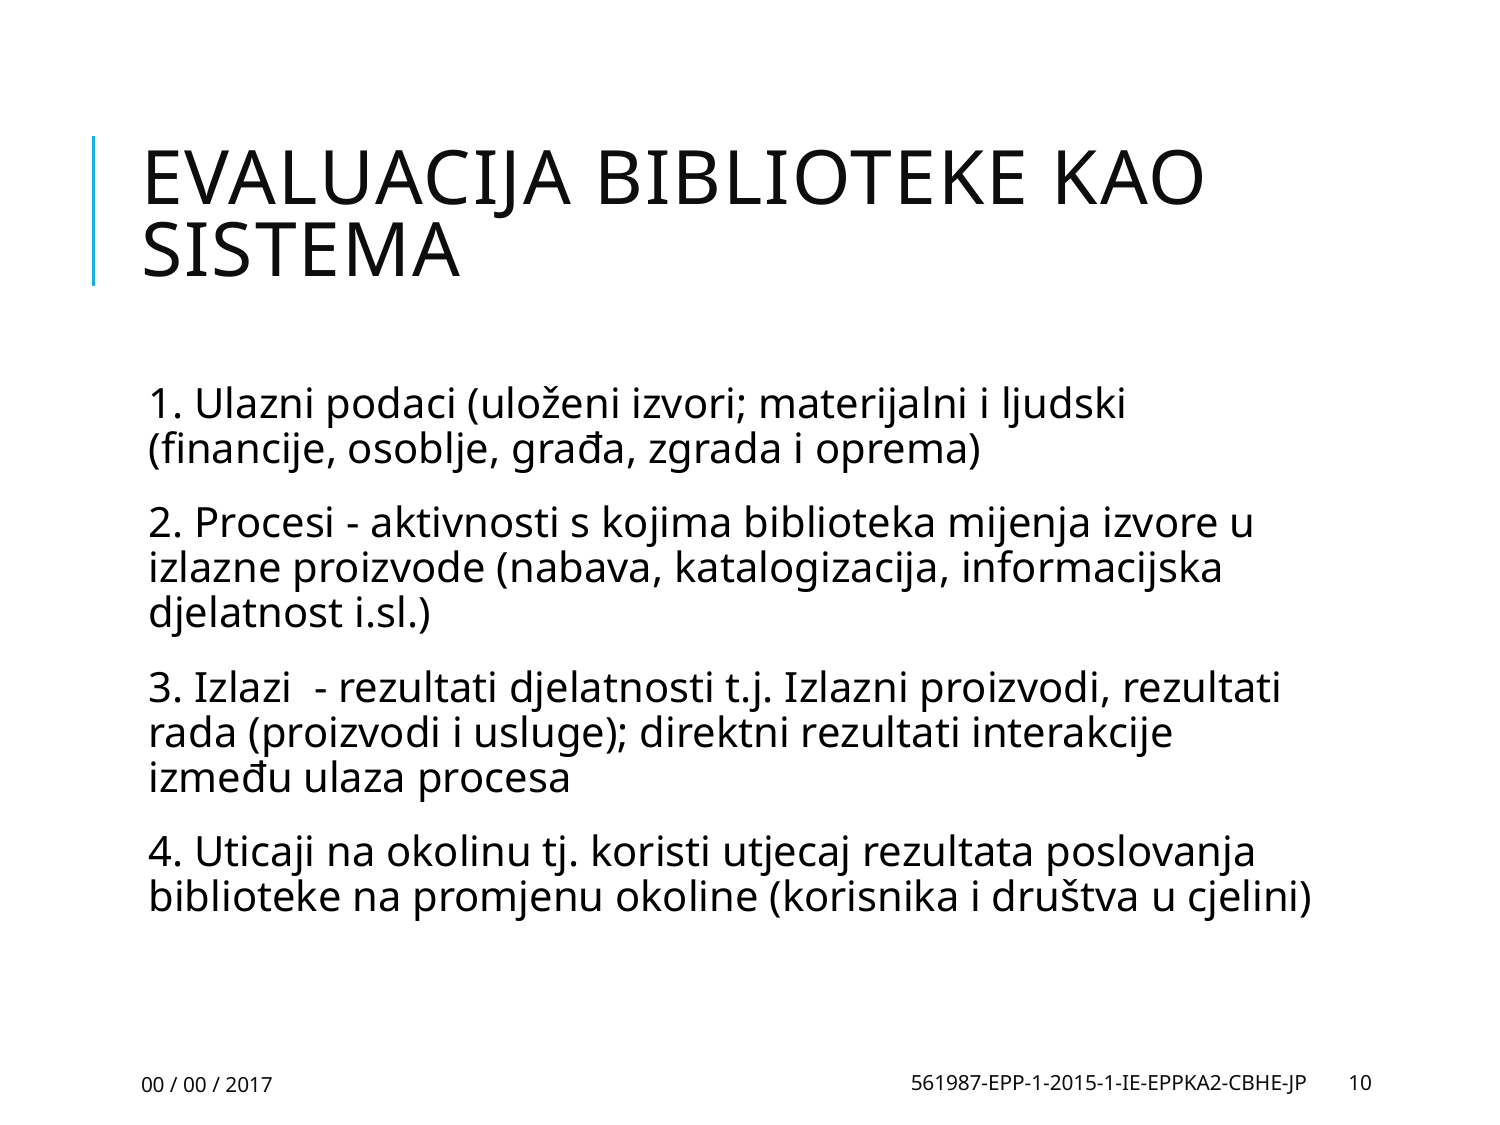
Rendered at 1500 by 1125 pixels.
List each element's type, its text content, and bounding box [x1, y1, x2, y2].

title Evaluacija biblioteke kao sistemA [126, 96, 1322, 342]
slide_number 10 [1333, 1061, 1454, 1107]
footer 561987-EPP-1-2015-1-IE-EPPKA2-CBHE-JP [595, 1061, 1322, 1107]
list 1. Ulazni podaci (uloženi izvori; materijalni i ljudski (financije, osoblje, građa, zgrada i oprema) 2. Procesi - aktivnosti s kojima biblioteka mijenja izvore u izlazne proizvode (nabava, katalogizacija, informacijska djelatnost i.sl.) 3. Izlazi - rezultati djelatnosti t.j. Izlazni proizvodi, rezultati rada (proizvodi i usluge); direktni rezultati interakcije između ulaza procesa 4. Uticaji na okolinu tj. koristi utjecaj rezultata poslovanja biblioteke na promjenu okoline (korisnika i društva u cjelini) [126, 375, 1322, 1035]
slide_number 00 / 00 / 2017 [126, 1061, 392, 1107]
